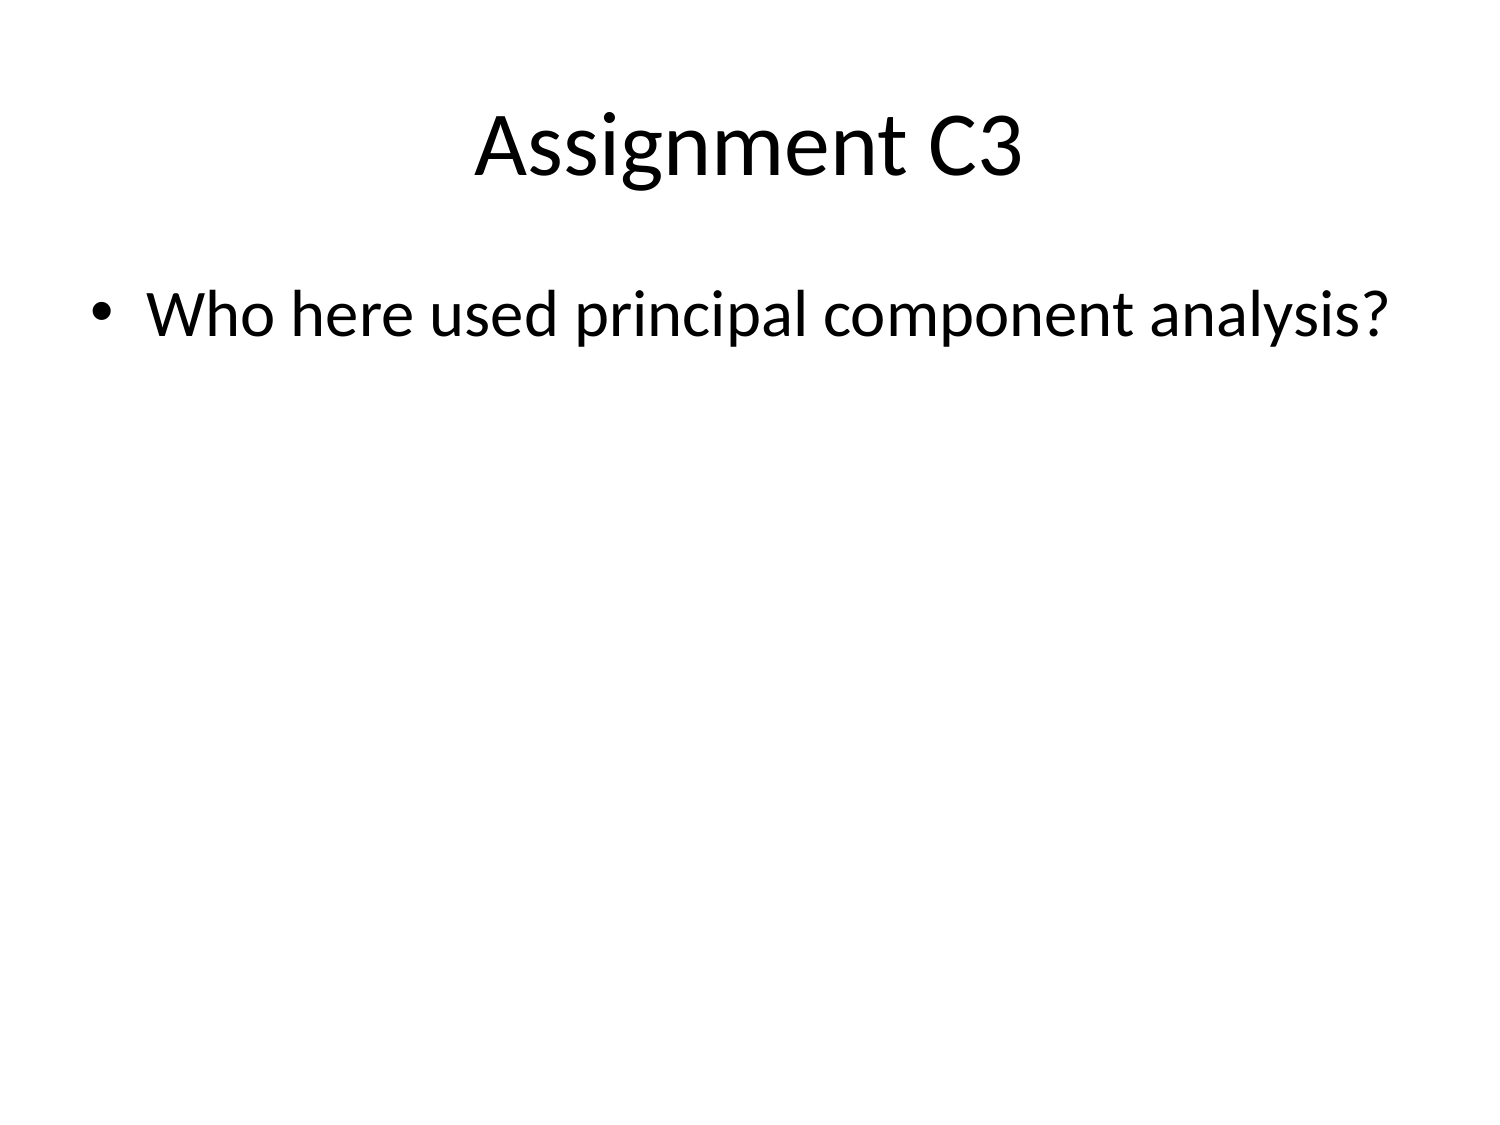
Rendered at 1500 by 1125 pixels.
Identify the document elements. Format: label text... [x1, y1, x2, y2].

list Who here used principal component analysis? [75, 262, 1425, 1005]
title Assignment C3 [75, 45, 1425, 233]
